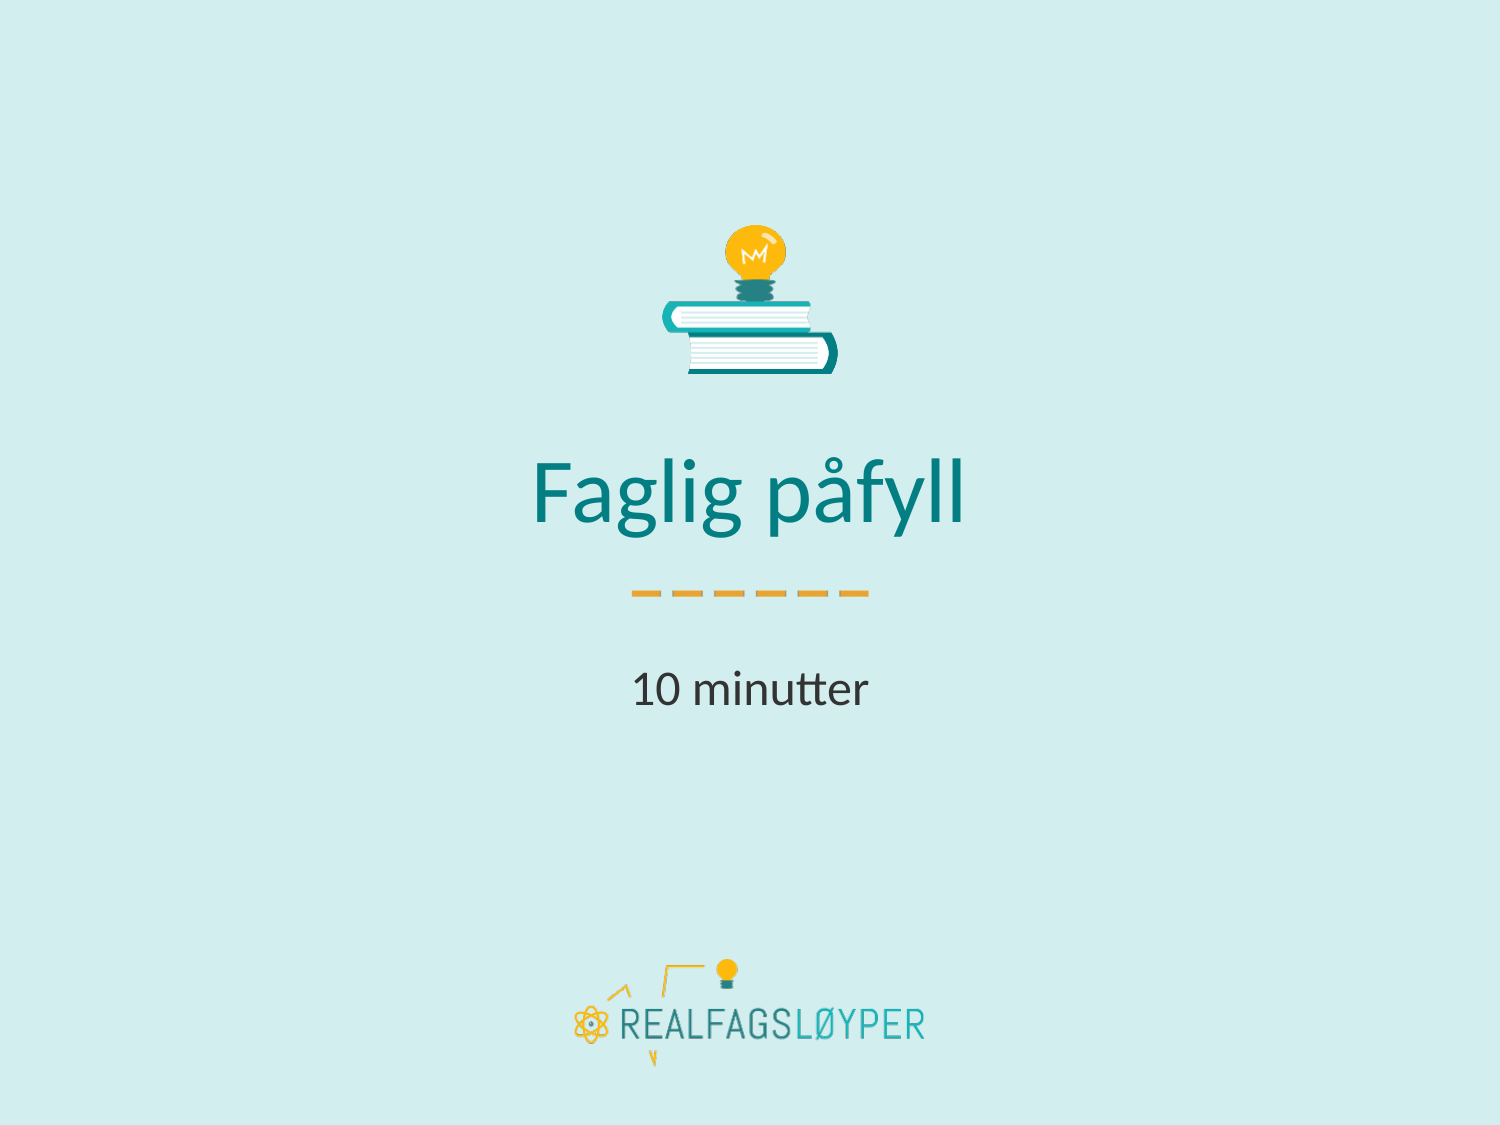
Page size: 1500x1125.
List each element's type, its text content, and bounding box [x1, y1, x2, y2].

title Faglig påfyll [90, 418, 1410, 567]
picture [632, 591, 868, 596]
picture [574, 959, 925, 1067]
picture [662, 225, 838, 374]
subtitle 10 minutter [187, 654, 1313, 927]
